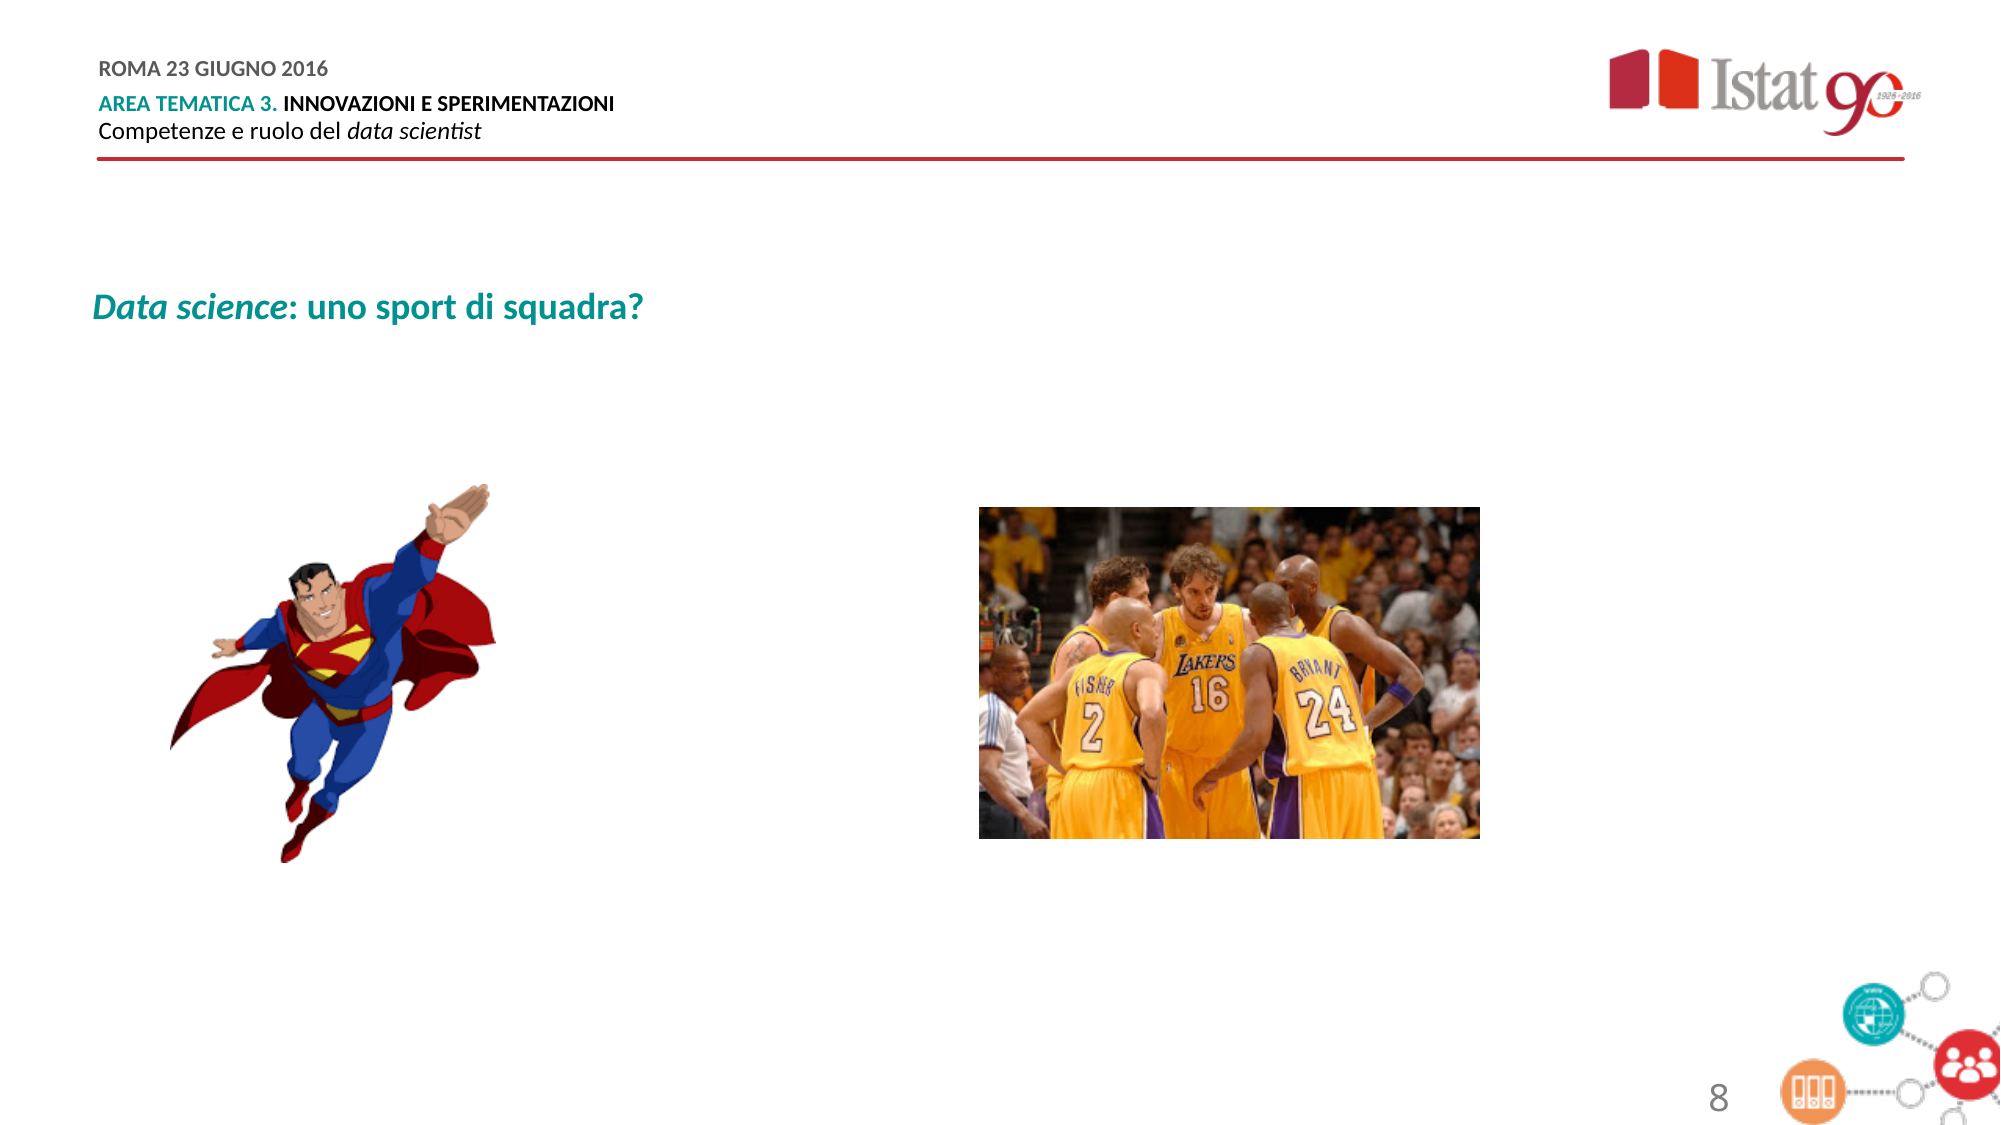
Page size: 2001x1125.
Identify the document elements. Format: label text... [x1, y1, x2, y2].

picture [979, 507, 1480, 840]
title Data science: uno sport di squadra? [92, 281, 1561, 368]
picture [1602, 29, 1928, 159]
picture [170, 484, 496, 863]
slide_number 8 [1294, 1066, 1745, 1125]
